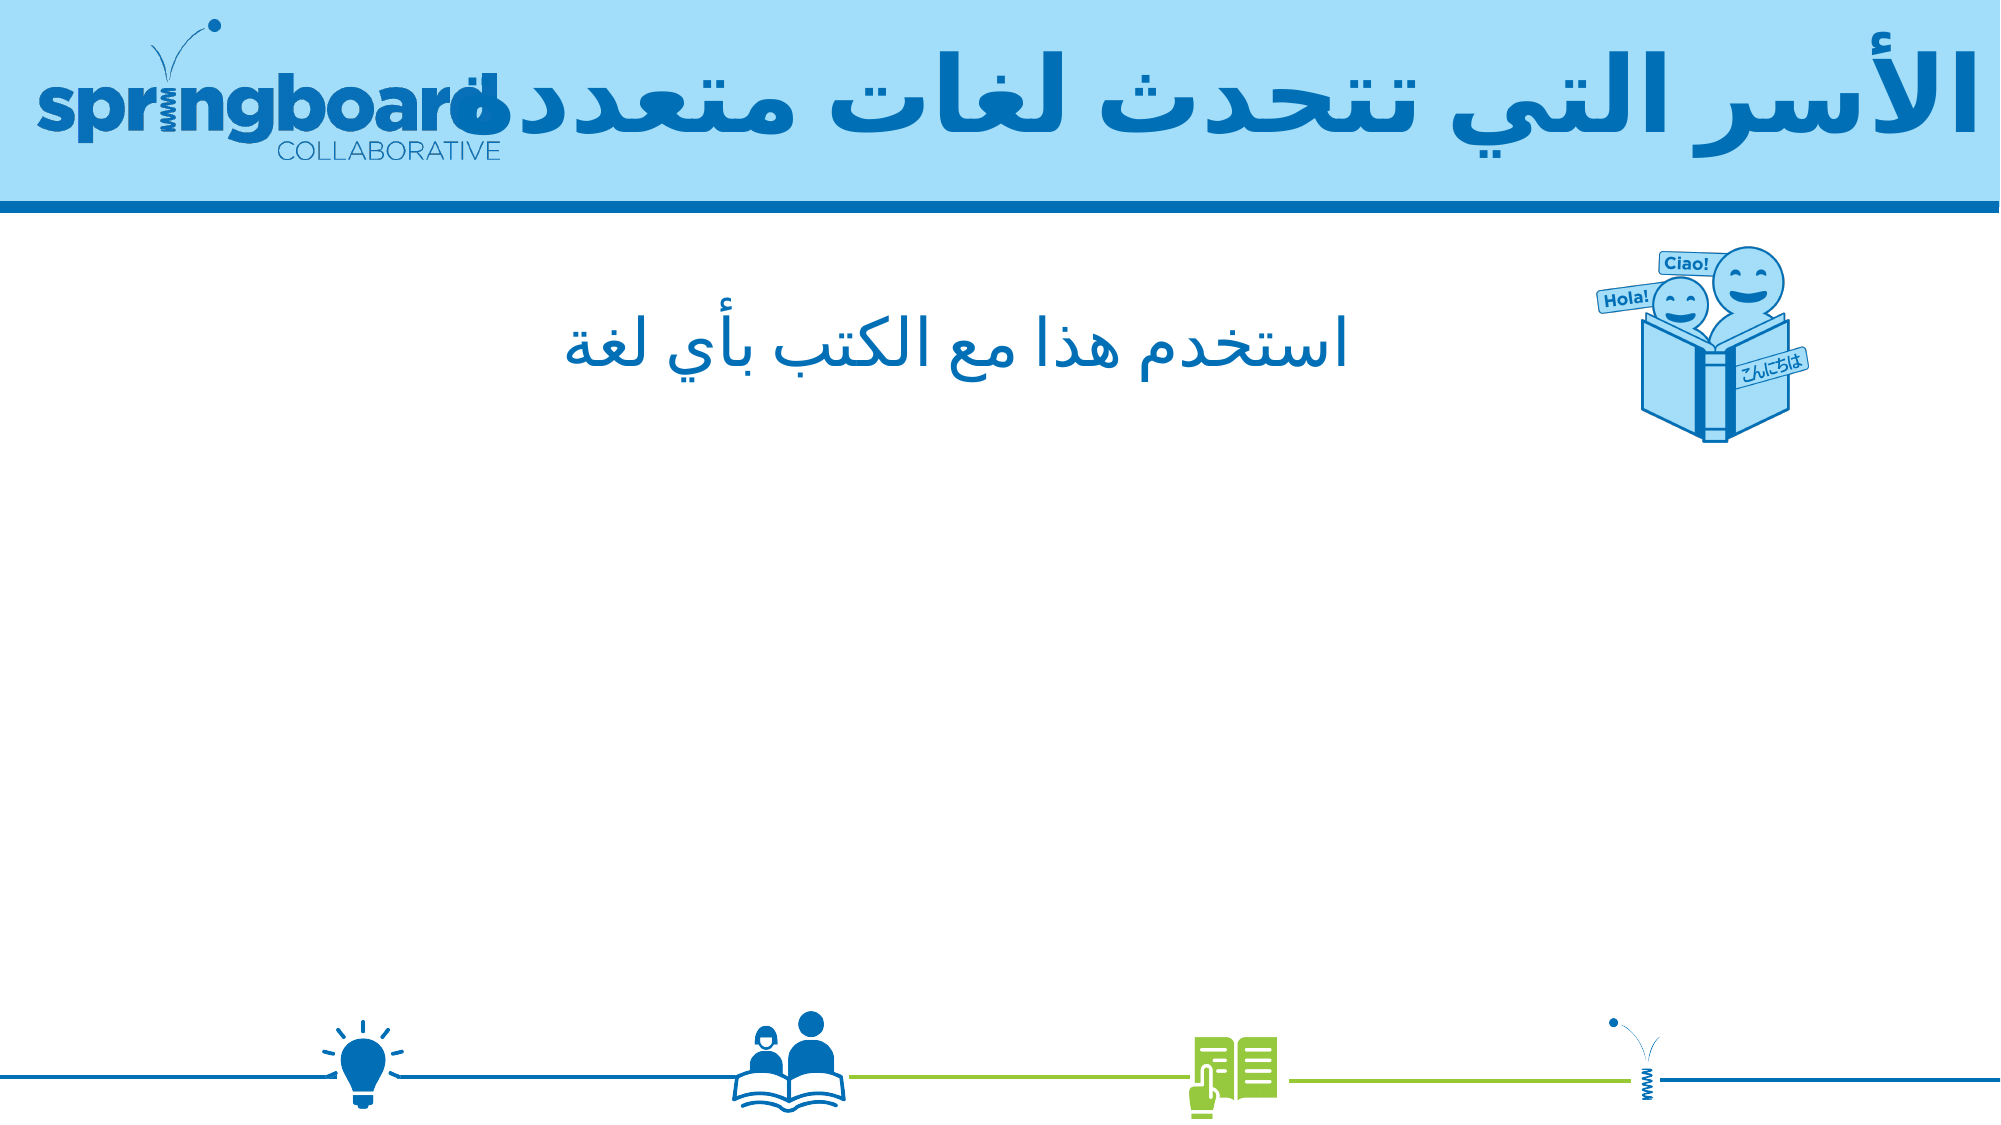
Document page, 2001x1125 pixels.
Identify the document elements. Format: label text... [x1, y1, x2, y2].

picture [732, 1011, 846, 1113]
picture [1189, 1037, 1277, 1119]
picture [1596, 246, 1809, 443]
picture [322, 1020, 404, 1109]
title الأسر التي تتحدث لغات متعددة [0, 0, 2000, 196]
picture [1609, 1018, 1660, 1100]
text_box استخدم هذا مع الكتب بأي لغة [185, 257, 1368, 432]
